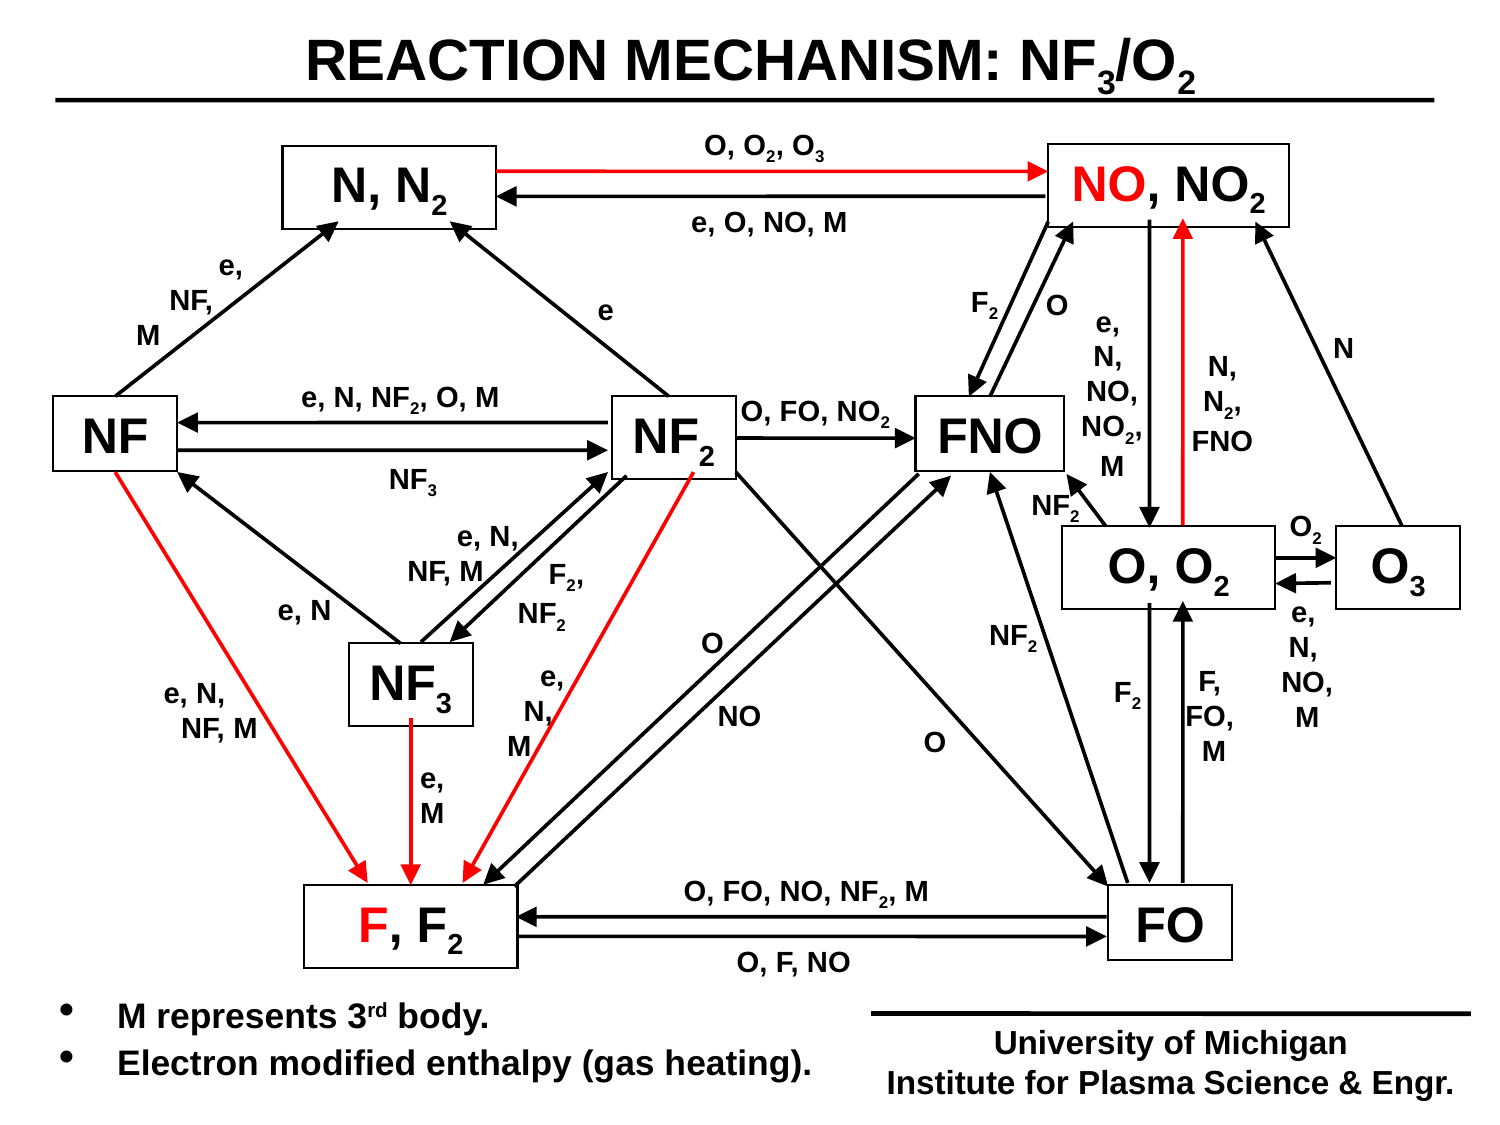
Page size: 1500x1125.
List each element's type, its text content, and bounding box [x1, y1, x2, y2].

text_box N, N2, FNO [1169, 340, 1276, 465]
text_box [449, 221, 542, 296]
text_box [894, 439, 914, 449]
text_box e, N, NF, M [139, 667, 283, 752]
text_box O, O2, O3 [606, 118, 922, 174]
text_box NF3 [348, 643, 473, 727]
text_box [861, 1013, 1481, 1110]
text_box O [891, 715, 979, 766]
text_box [1255, 221, 1304, 322]
text_box e, O, NO, M [611, 196, 928, 246]
text_box e, N, NF2, O, M [258, 371, 543, 426]
text_box F, F2 [304, 884, 518, 968]
text_box e, N, M [467, 649, 594, 770]
text_box NF2 [1010, 478, 1101, 533]
text_box NF2 [967, 608, 1059, 663]
text_box F2, NF2 [462, 547, 621, 642]
text_box e, M [369, 752, 496, 877]
text_box [1172, 218, 1194, 340]
text_box [968, 331, 999, 397]
text_box O, FO, NO2 [698, 384, 932, 439]
text_box [283, 744, 368, 883]
text_box F, FO, M [1170, 654, 1255, 775]
text_box [495, 186, 611, 207]
text_box O, FO, NO, NF2, M [644, 864, 968, 920]
text_box O2 [1265, 500, 1347, 555]
text_box NF2 [611, 396, 736, 480]
text_box [922, 161, 1049, 182]
text_box NF [53, 396, 178, 472]
text_box [986, 472, 1036, 608]
text_box [1046, 221, 1074, 278]
text_box e, NF, M [121, 238, 259, 359]
text_box [483, 667, 715, 885]
text_box [177, 472, 322, 583]
text_box [406, 877, 415, 886]
text_box e, N, NO, M [1255, 585, 1360, 781]
text_box [543, 472, 608, 532]
text_box [1172, 601, 1194, 654]
text_box [757, 475, 952, 659]
text_box O, O2 [1061, 526, 1276, 610]
text_box [259, 221, 339, 284]
text_box [462, 877, 472, 883]
text_box e, N [241, 583, 368, 634]
text_box O, F, NO [671, 935, 916, 981]
text_box e, N, NO, NO2, M [1060, 295, 1164, 530]
text_box M represents 3rd body. Electron modified enthalpy (gas heating). [45, 981, 942, 1125]
text_box FNO [915, 396, 1065, 472]
text_box [177, 412, 258, 433]
text_box [1275, 572, 1331, 585]
text_box [515, 906, 644, 928]
text_box NO, NO2 [1048, 143, 1290, 227]
text_box [177, 439, 608, 461]
text_box [916, 926, 1107, 947]
text_box F2 [950, 275, 1019, 331]
text_box O [668, 616, 757, 667]
text_box O [1019, 278, 1101, 329]
text_box [1275, 555, 1337, 569]
text_box N [1290, 322, 1397, 373]
text_box [1139, 721, 1160, 883]
text_box FO [1108, 884, 1233, 960]
text_box REACTION MECHANISM: NF3/O2 [1, 14, 1500, 109]
text_box [449, 620, 462, 642]
text_box e, N, NF, M [392, 509, 543, 595]
text_box [979, 742, 1109, 887]
text_box O3 [1336, 526, 1461, 610]
text_box NO [695, 690, 784, 740]
text_box N, N2 [282, 145, 496, 229]
text_box e [542, 283, 669, 334]
text_box F2 [1094, 665, 1162, 721]
text_box NF3 [299, 452, 527, 508]
